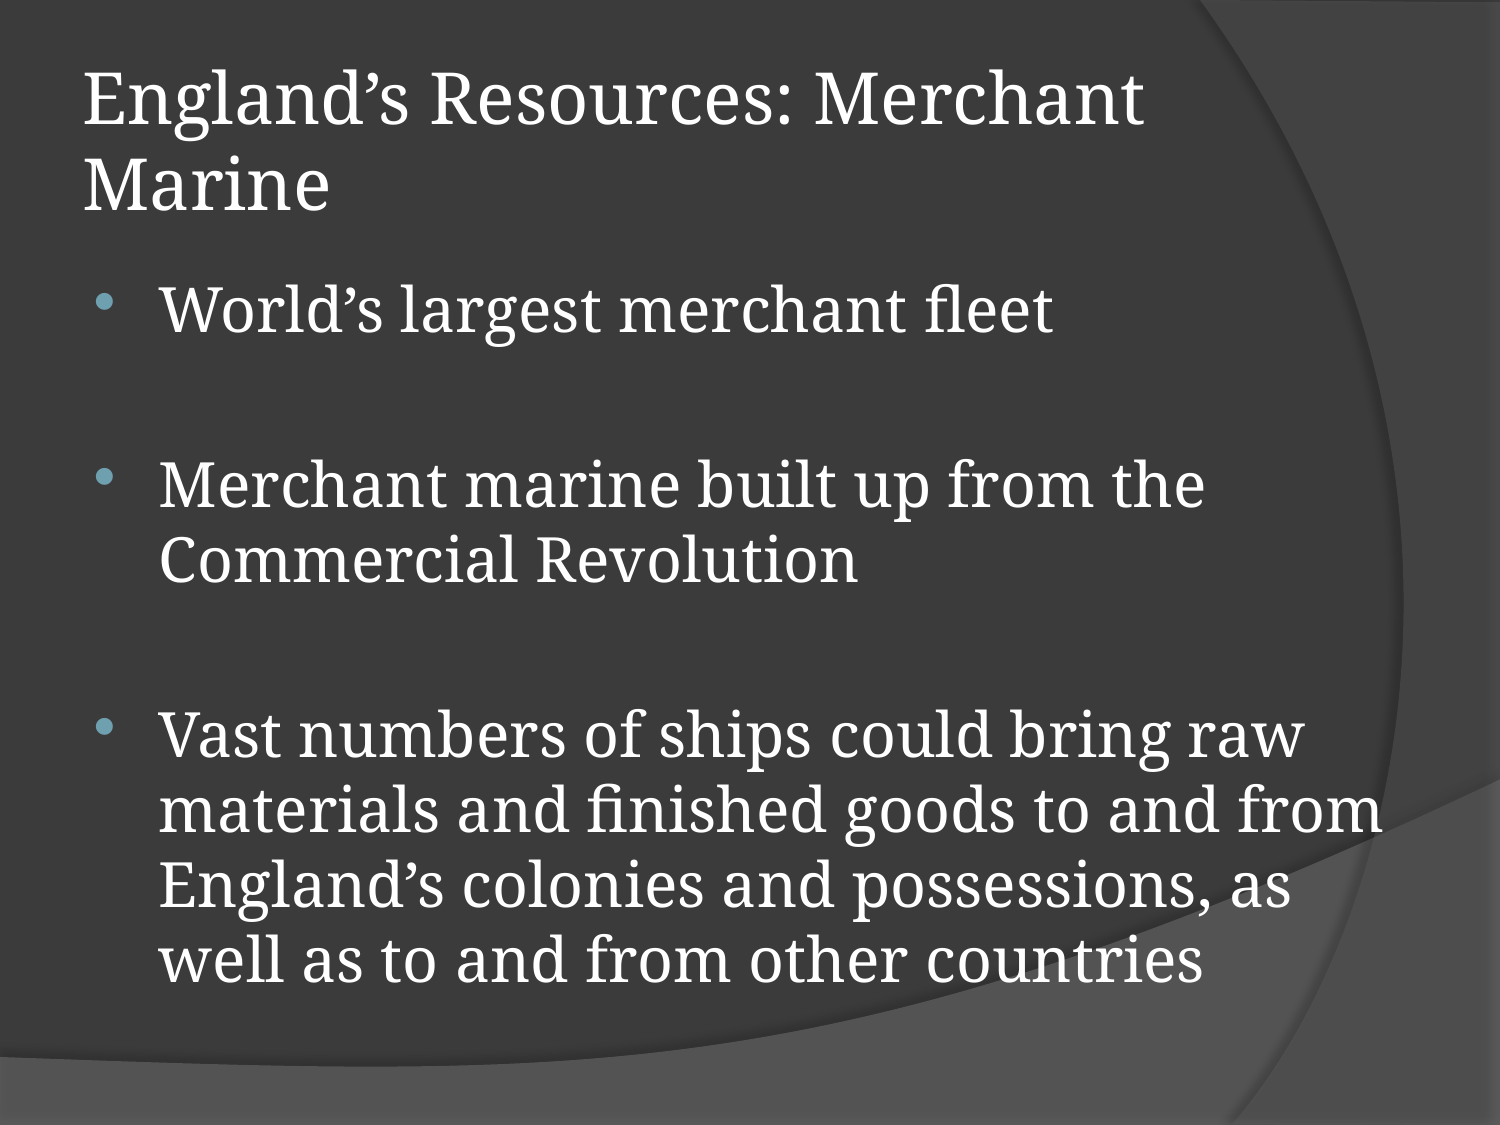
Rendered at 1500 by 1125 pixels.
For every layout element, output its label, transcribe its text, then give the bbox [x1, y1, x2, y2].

title England’s Resources: Merchant Marine [75, 45, 1300, 233]
list World’s largest merchant fleet Merchant marine built up from the Commercial Revolution Vast numbers of ships could bring raw materials and finished goods to and from England’s colonies and possessions, as well as to and from other countries [75, 262, 1413, 1050]
